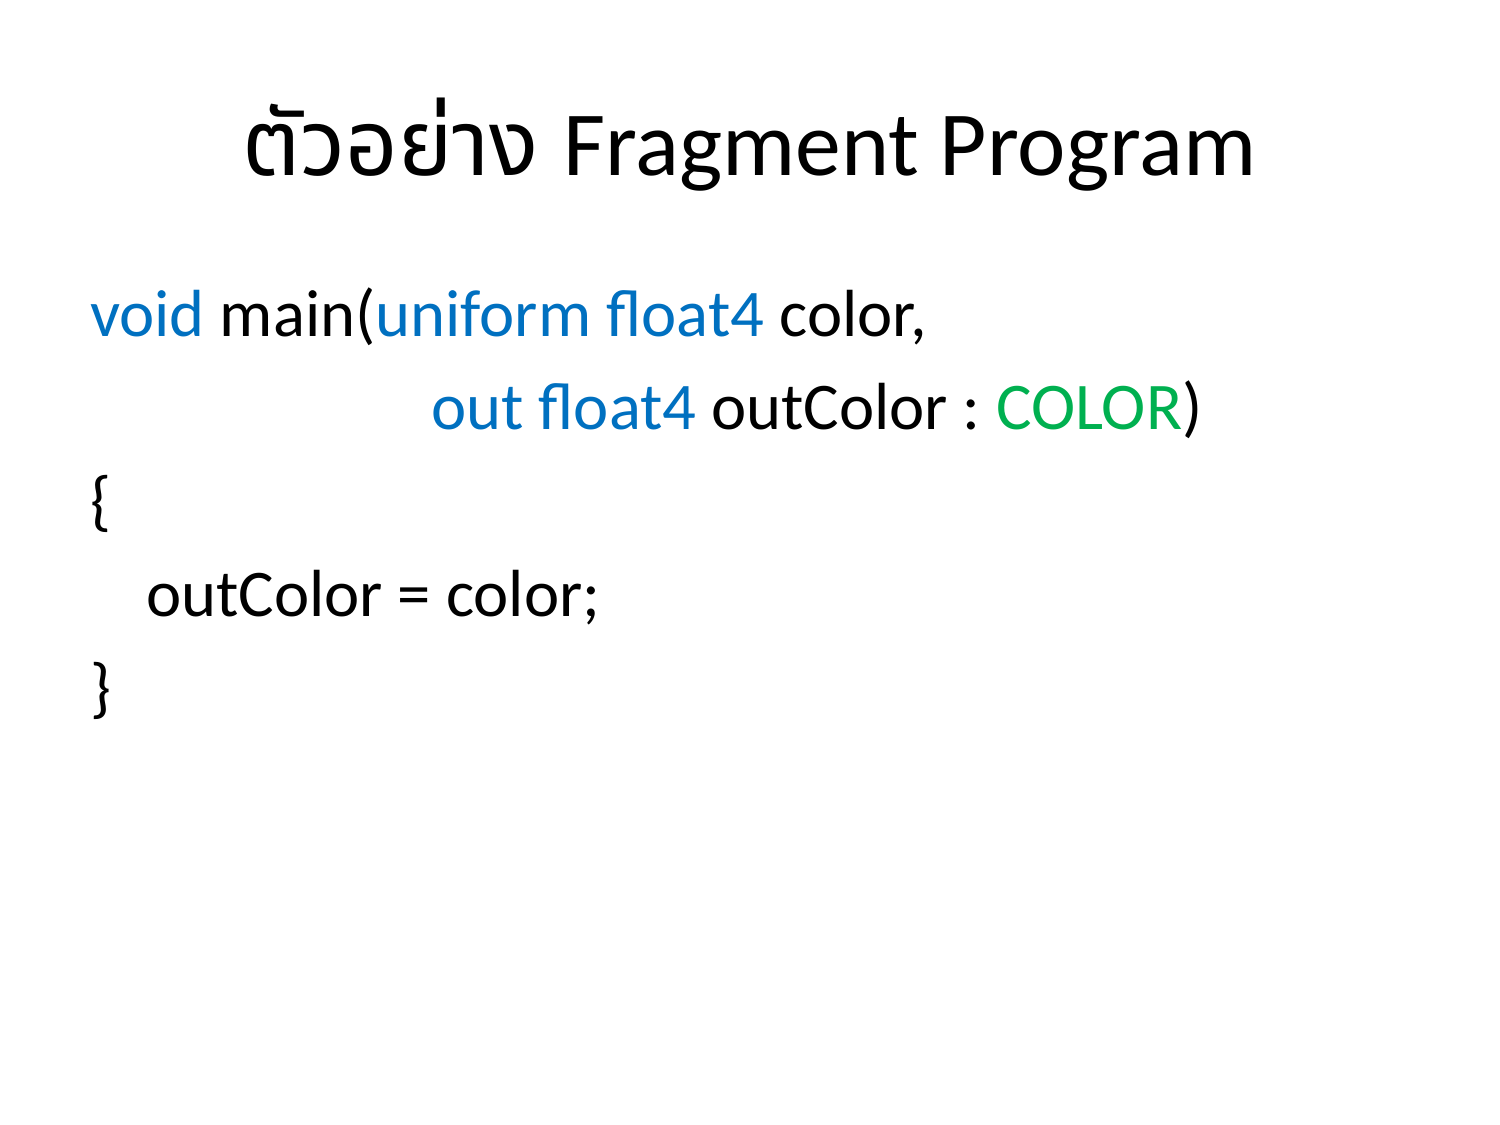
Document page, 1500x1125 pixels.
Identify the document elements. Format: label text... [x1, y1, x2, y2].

list void main(uniform float4 color, out float4 outColor : COLOR) { outColor = color; } [75, 262, 1425, 1005]
title ตัวอย่าง Fragment Program [75, 45, 1425, 233]
